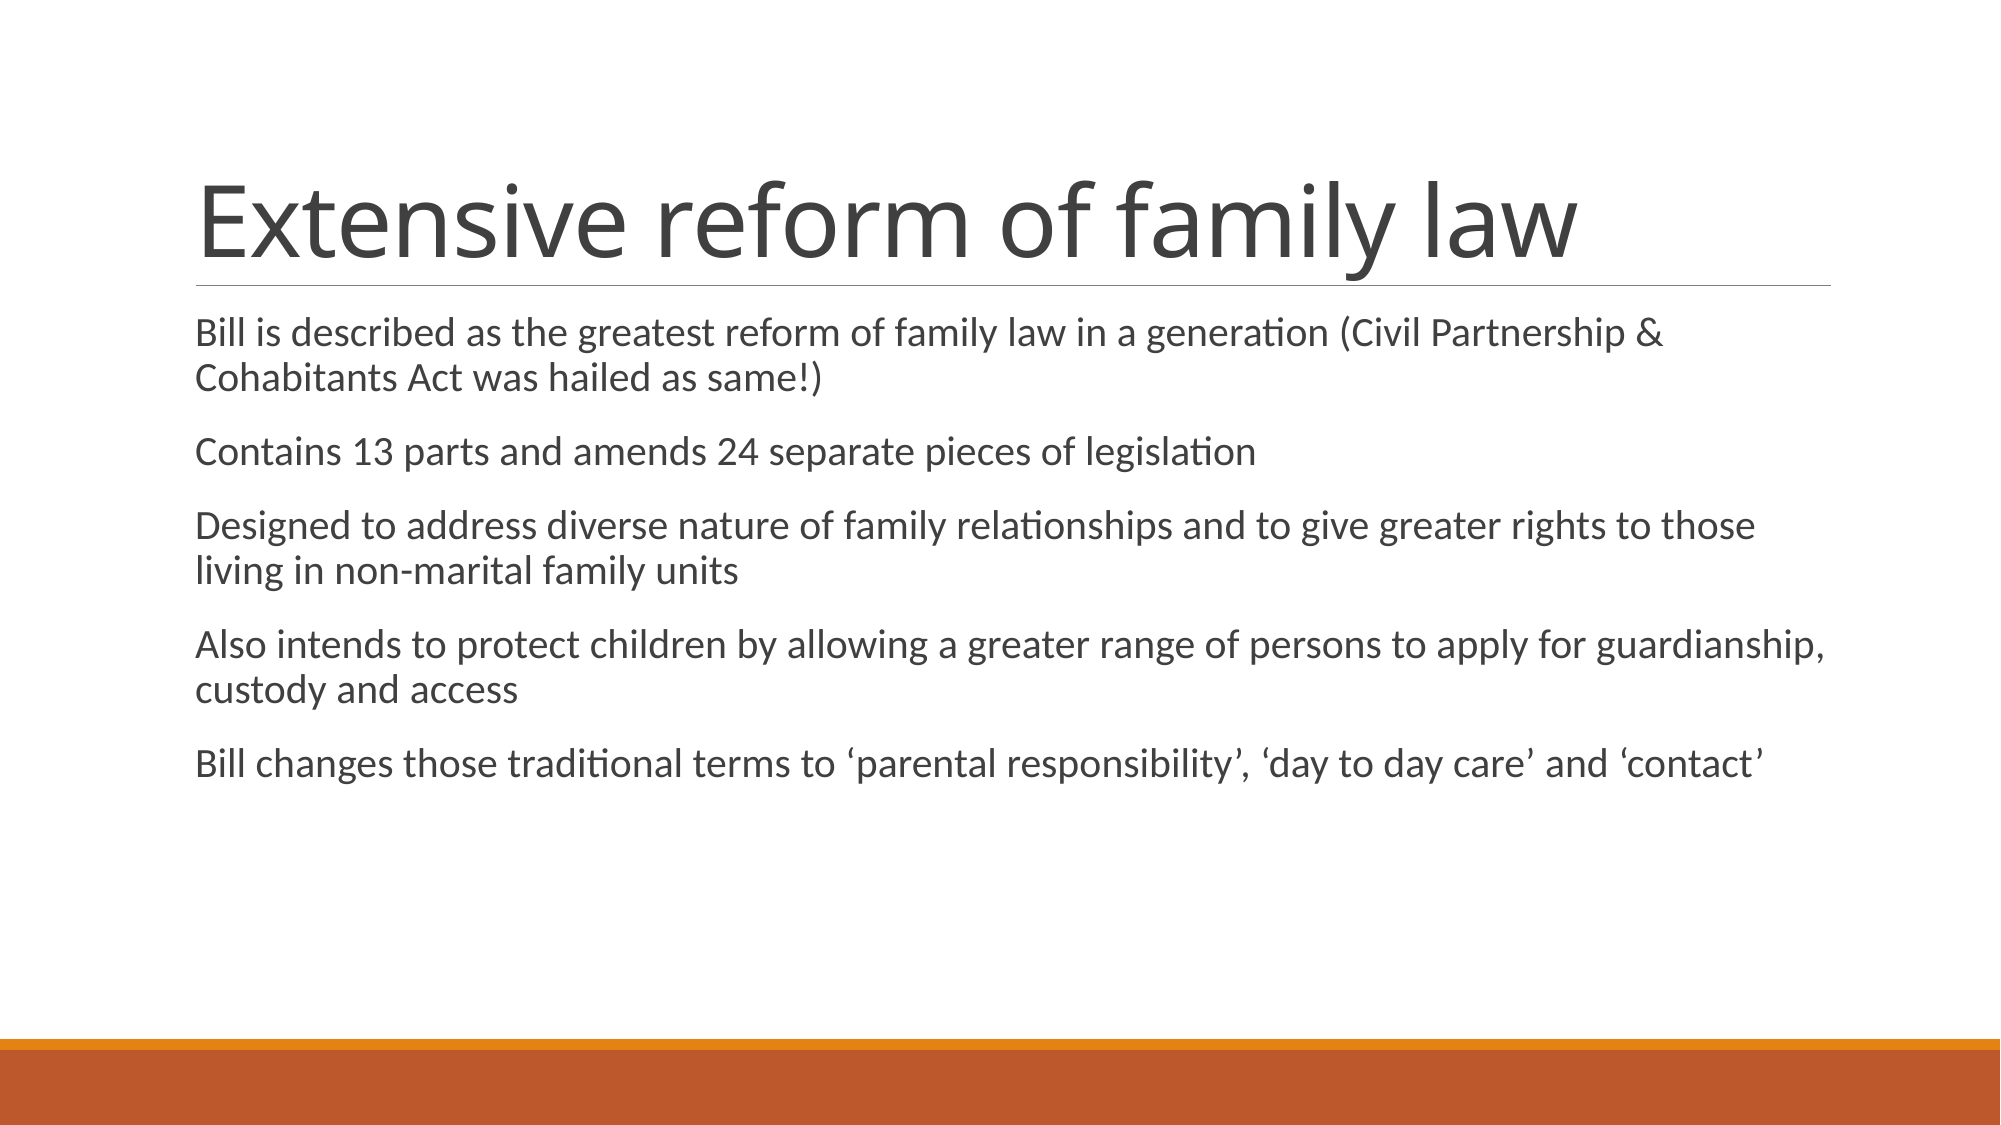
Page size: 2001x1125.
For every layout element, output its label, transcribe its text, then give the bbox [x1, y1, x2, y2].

list Bill is described as the greatest reform of family law in a generation (Civil Partnership & Cohabitants Act was hailed as same!) Contains 13 parts and amends 24 separate pieces of legislation Designed to address diverse nature of family relationships and to give greater rights to those living in non-marital family units Also intends to protect children by allowing a greater range of persons to apply for guardianship, custody and access Bill changes those traditional terms to ‘parental responsibility’, ‘day to day care’ and ‘contact’ [180, 302, 1830, 963]
title Extensive reform of family law [180, 47, 1830, 285]
